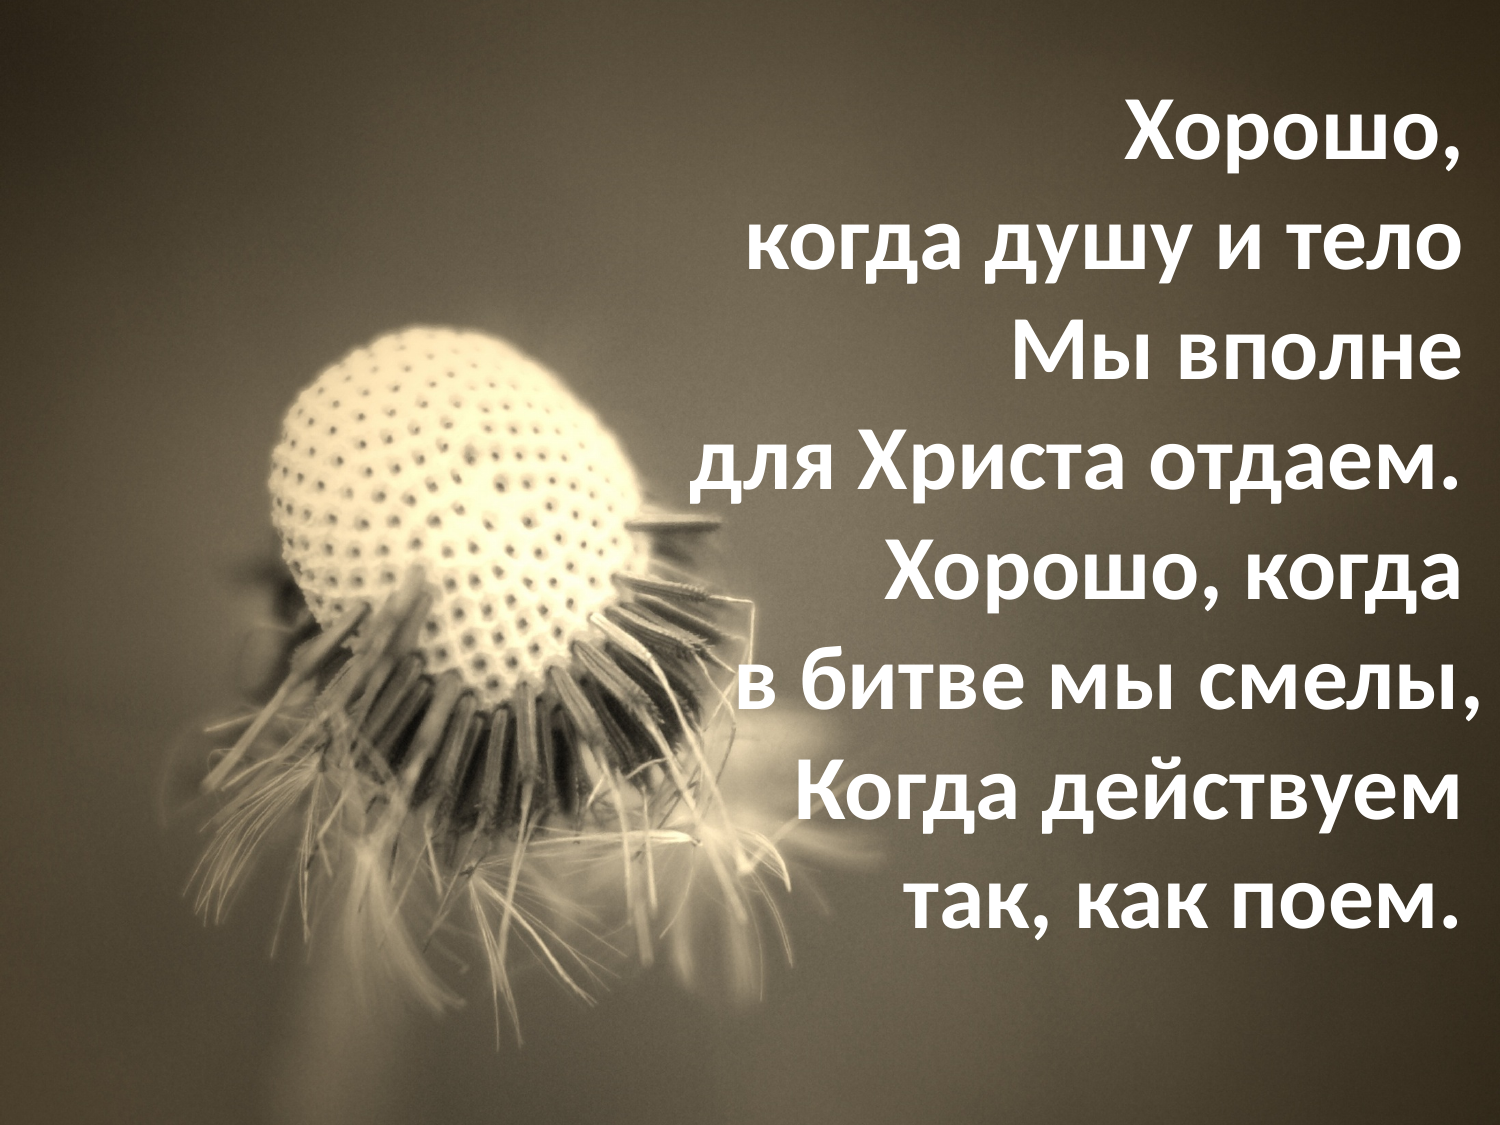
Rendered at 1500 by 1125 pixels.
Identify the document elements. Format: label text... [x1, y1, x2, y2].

title Хорошо, когда душу и тело Мы вполне для Христа отдаем. Хорошо, когда в битве мы смелы, Когда действуем так, как поем. [0, 0, 1500, 1125]
